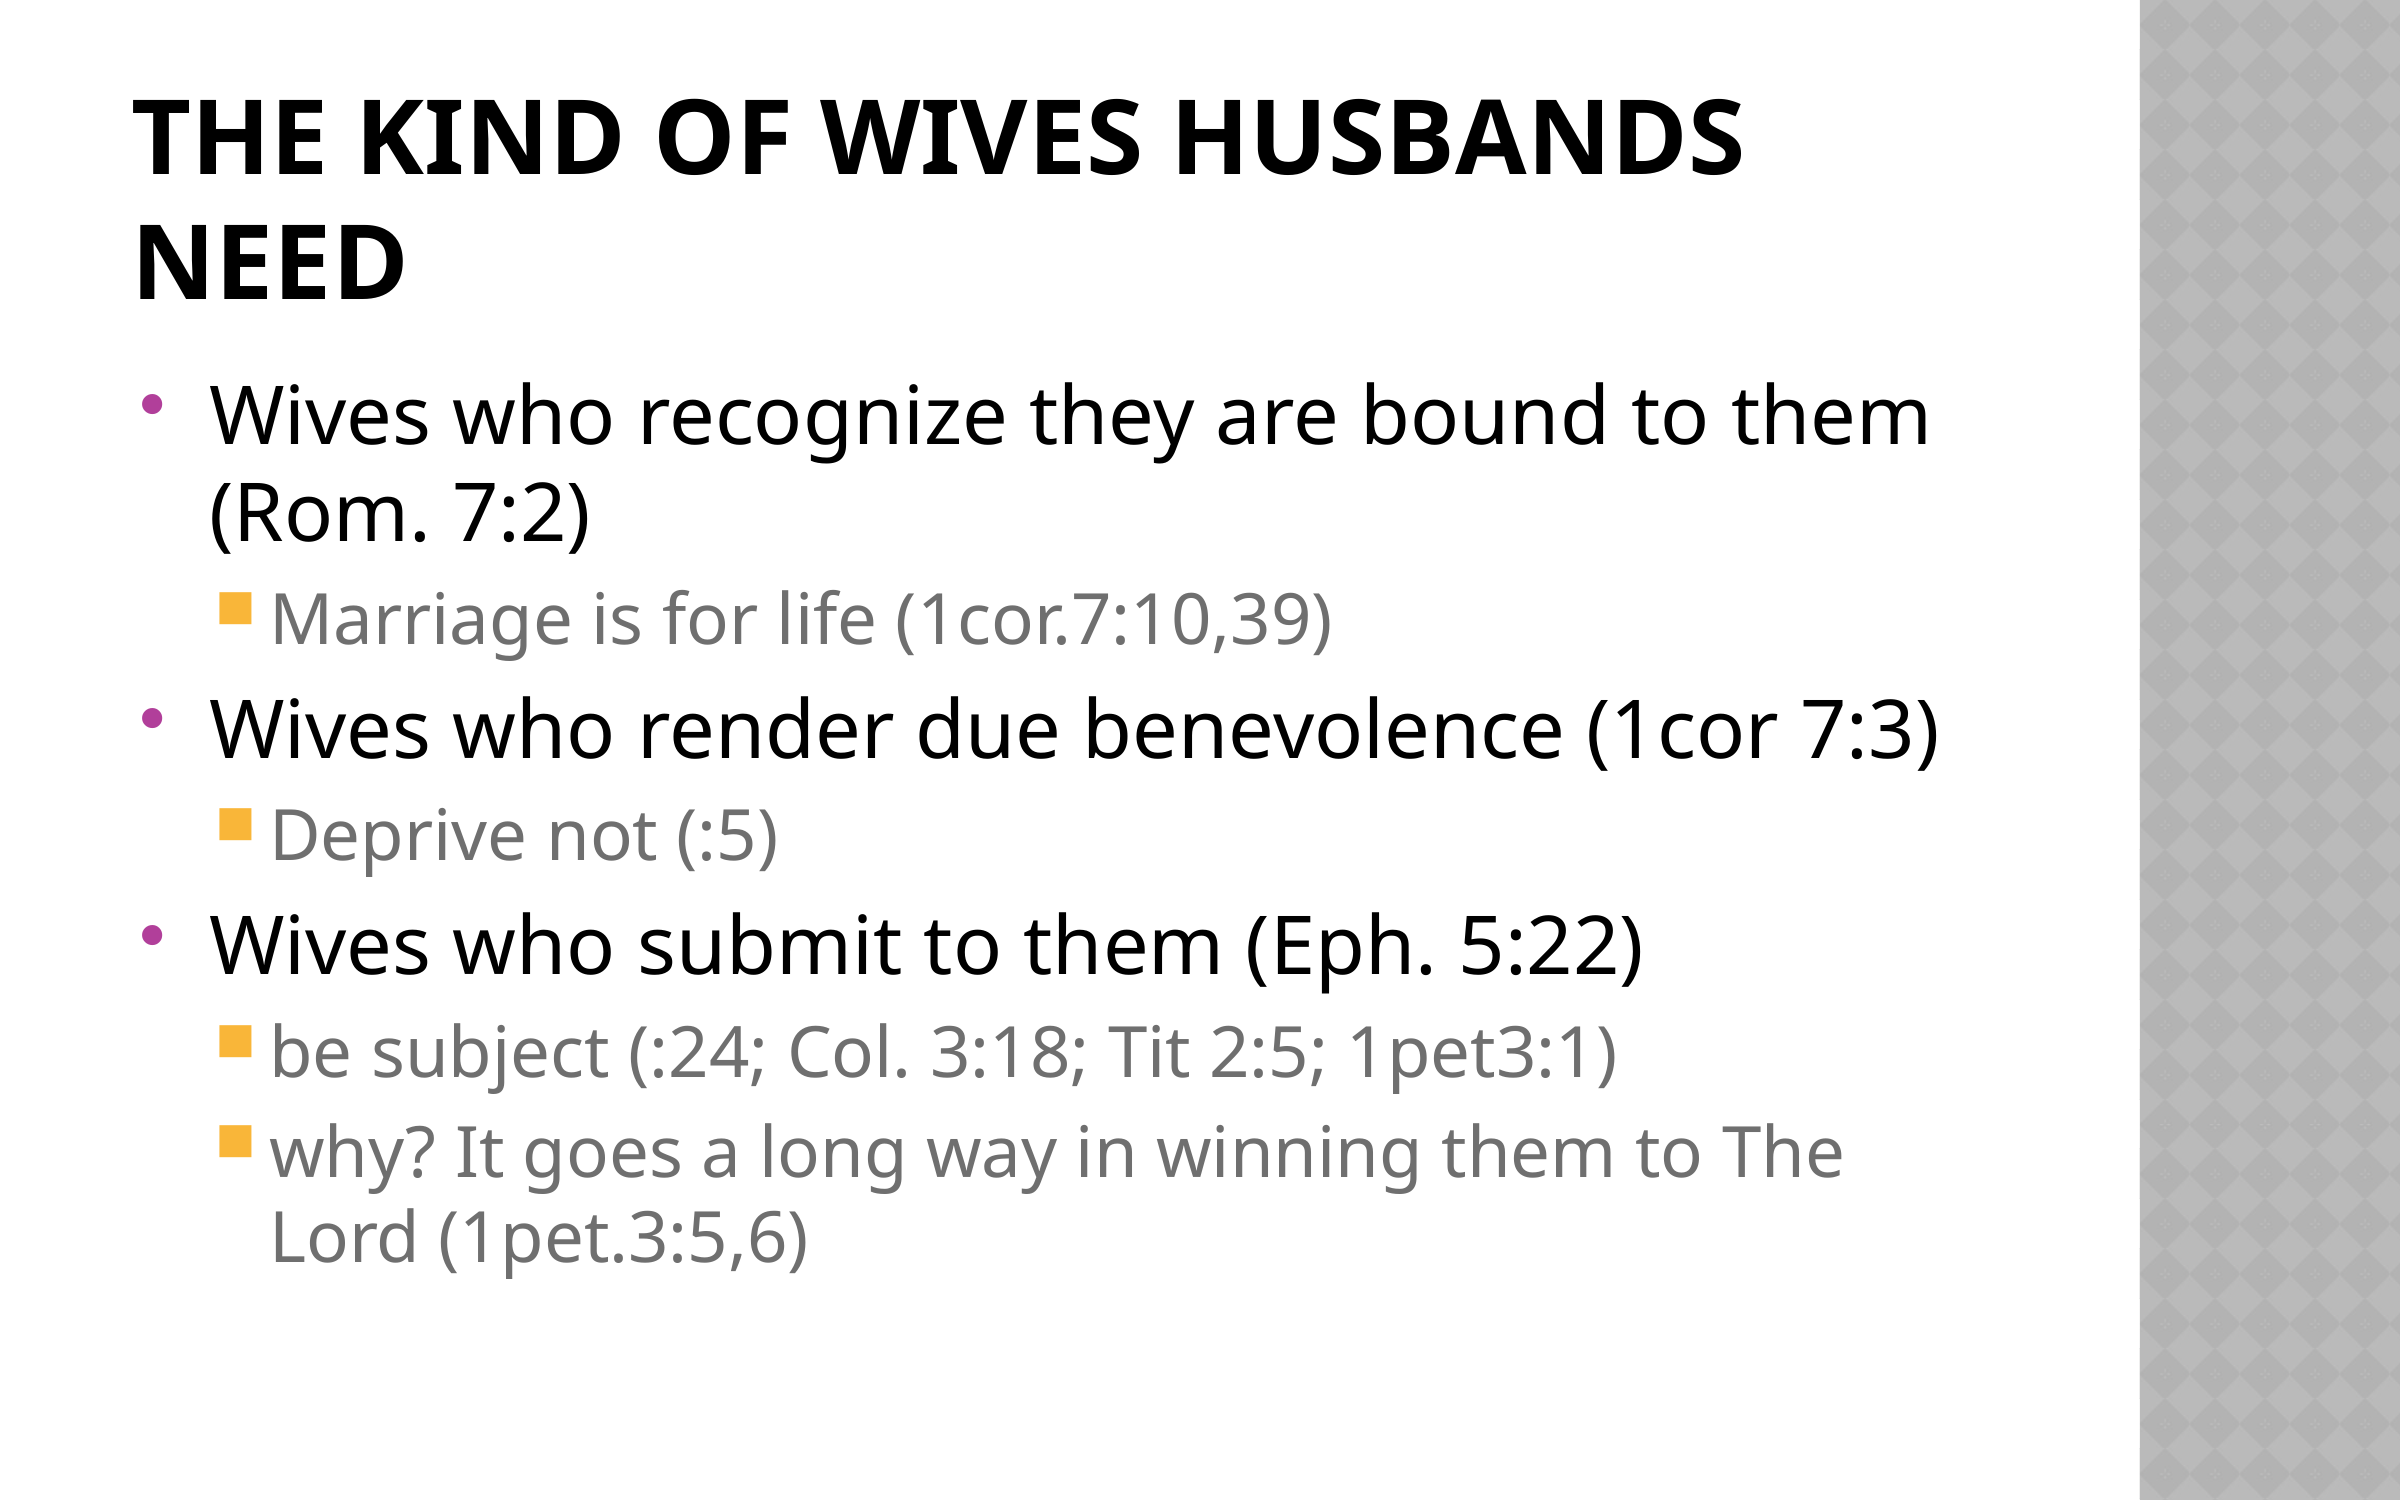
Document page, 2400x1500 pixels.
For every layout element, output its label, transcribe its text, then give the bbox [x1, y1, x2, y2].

list Wives who recognize they are bound to them (Rom. 7:2) Marriage is for life (1cor.7:10,39) Wives who render due benevolence (1cor 7:3) Deprive not (:5) Wives who submit to them (Eph. 5:22) be subject (:24; Col. 3:18; Tit 2:5; 1pet3:1) why? It goes a long way in winning them to The Lord (1pet.3:5,6) [120, 352, 2020, 1412]
title The kind of Wives Husbands need [120, 69, 2020, 320]
